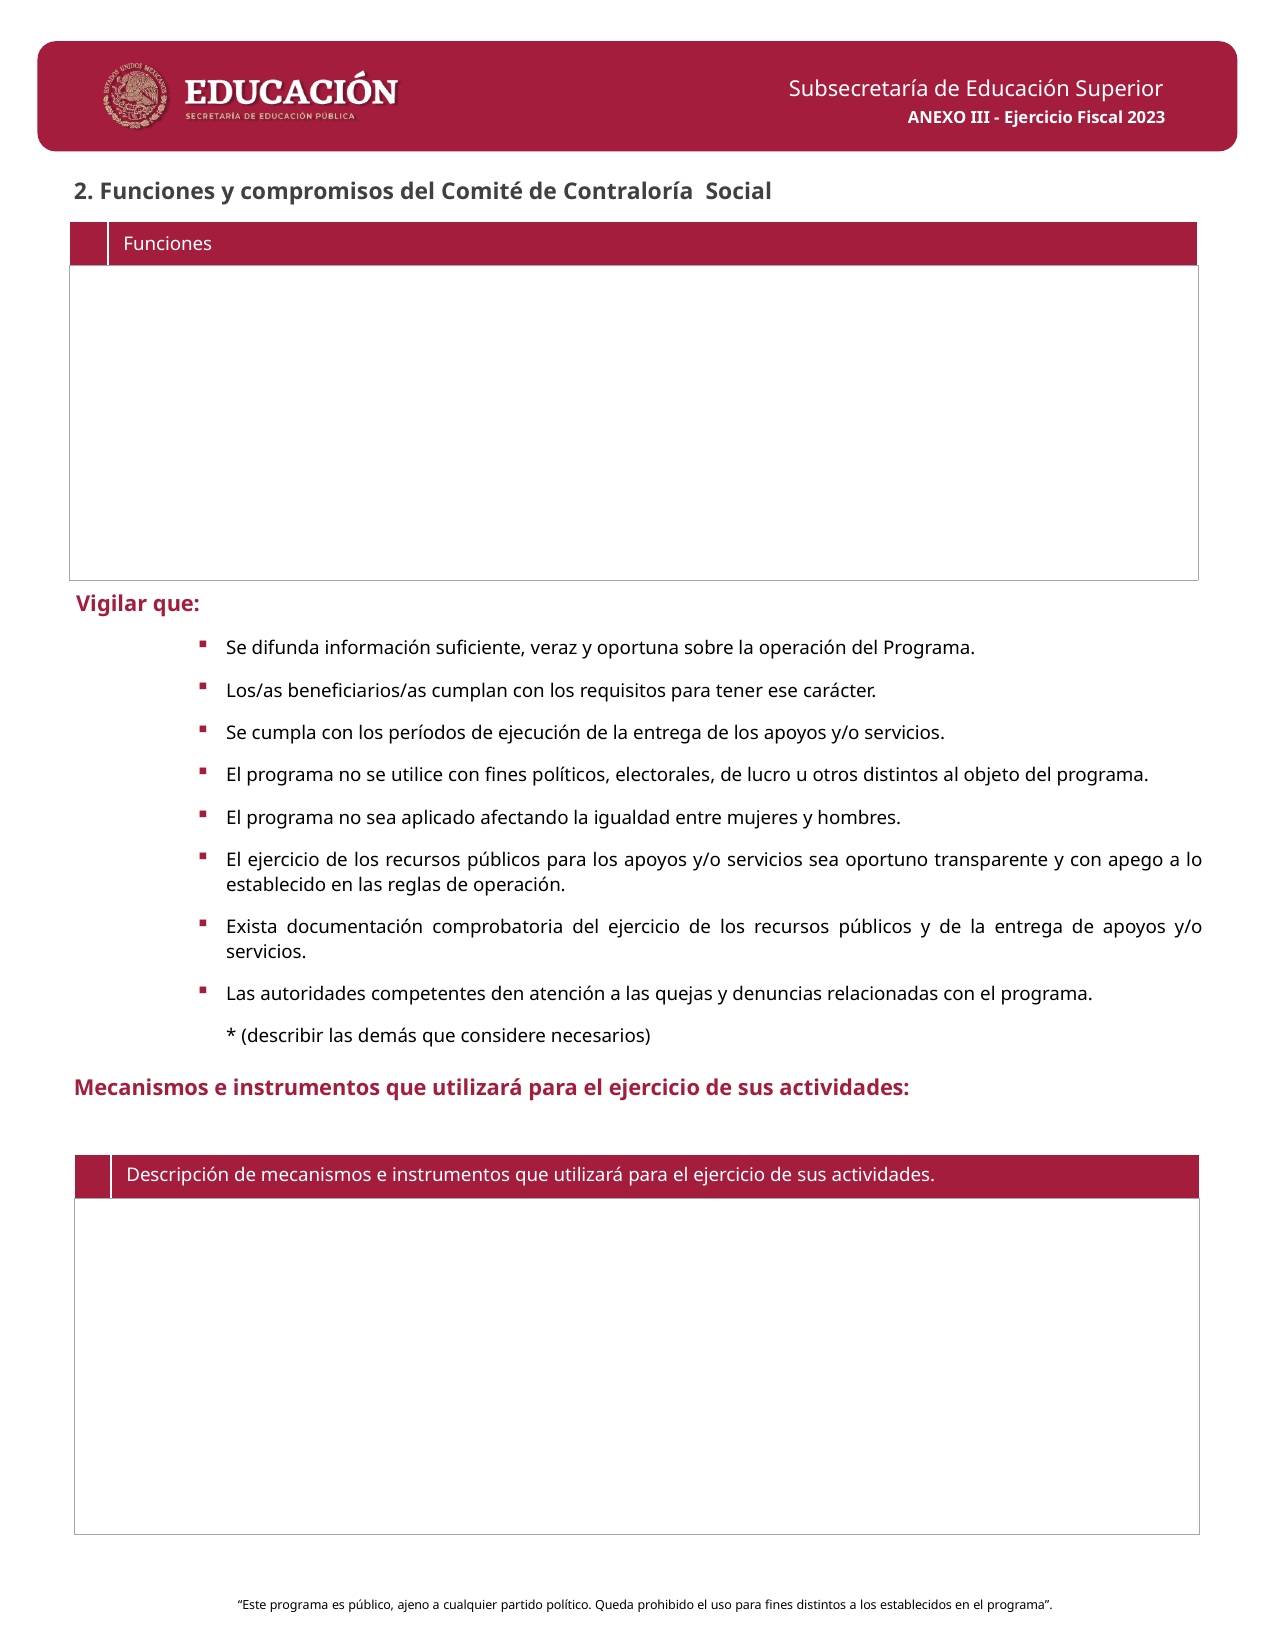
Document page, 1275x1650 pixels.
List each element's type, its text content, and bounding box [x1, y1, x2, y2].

table_cell [75, 1199, 1199, 1534]
table_header Descripción de mecanismos e instrumentos que utilizará para el ejercicio de sus actividades. [112, 1155, 1199, 1198]
table_header Funciones [109, 222, 1197, 265]
table_header [70, 222, 107, 265]
table_cell [70, 266, 1198, 580]
text_box 2. Funciones y compromisos del Comité de Contraloría Social Vigilar que: Se difunda información suficiente, veraz y oportuna sobre la operación del Programa. Los/as beneficiarios/as cumplan con los requisitos para tener ese carácter. Se cumpla con los períodos de ejecución de la entrega de los apoyos y/o servicios. El programa no se utilice con fines políticos, electorales, de lucro u otros distintos al objeto del programa. El programa no sea aplicado afectando la igualdad entre mujeres y hombres. El ejercicio de los recursos públicos para los apoyos y/o servicios sea oportuno transparente y con apego a lo establecido en las reglas de operación. Exista documentación comprobatoria del ejercicio de los recursos públicos y de la entrega de apoyos y/o servicios. Las autoridades competentes den atención a las quejas y denuncias relacionadas con el programa. * (describir las demás que considere necesarios) Mecanismos e instrumentos que utilizará para el ejercicio de sus actividades: [73, 175, 1204, 1402]
footer “Este programa es público, ajeno a cualquier partido político. Queda prohibido el uso para fines distintos a los establecidos en el programa”. [68, 1593, 1220, 1650]
picture [99, 58, 403, 133]
text_box Subsecretaría de Educación Superior [660, 66, 1275, 108]
text_box [35, 39, 1240, 154]
table_header [75, 1155, 110, 1198]
text_box ANEXO III - Ejercicio Fiscal 2023 [893, 108, 1211, 135]
